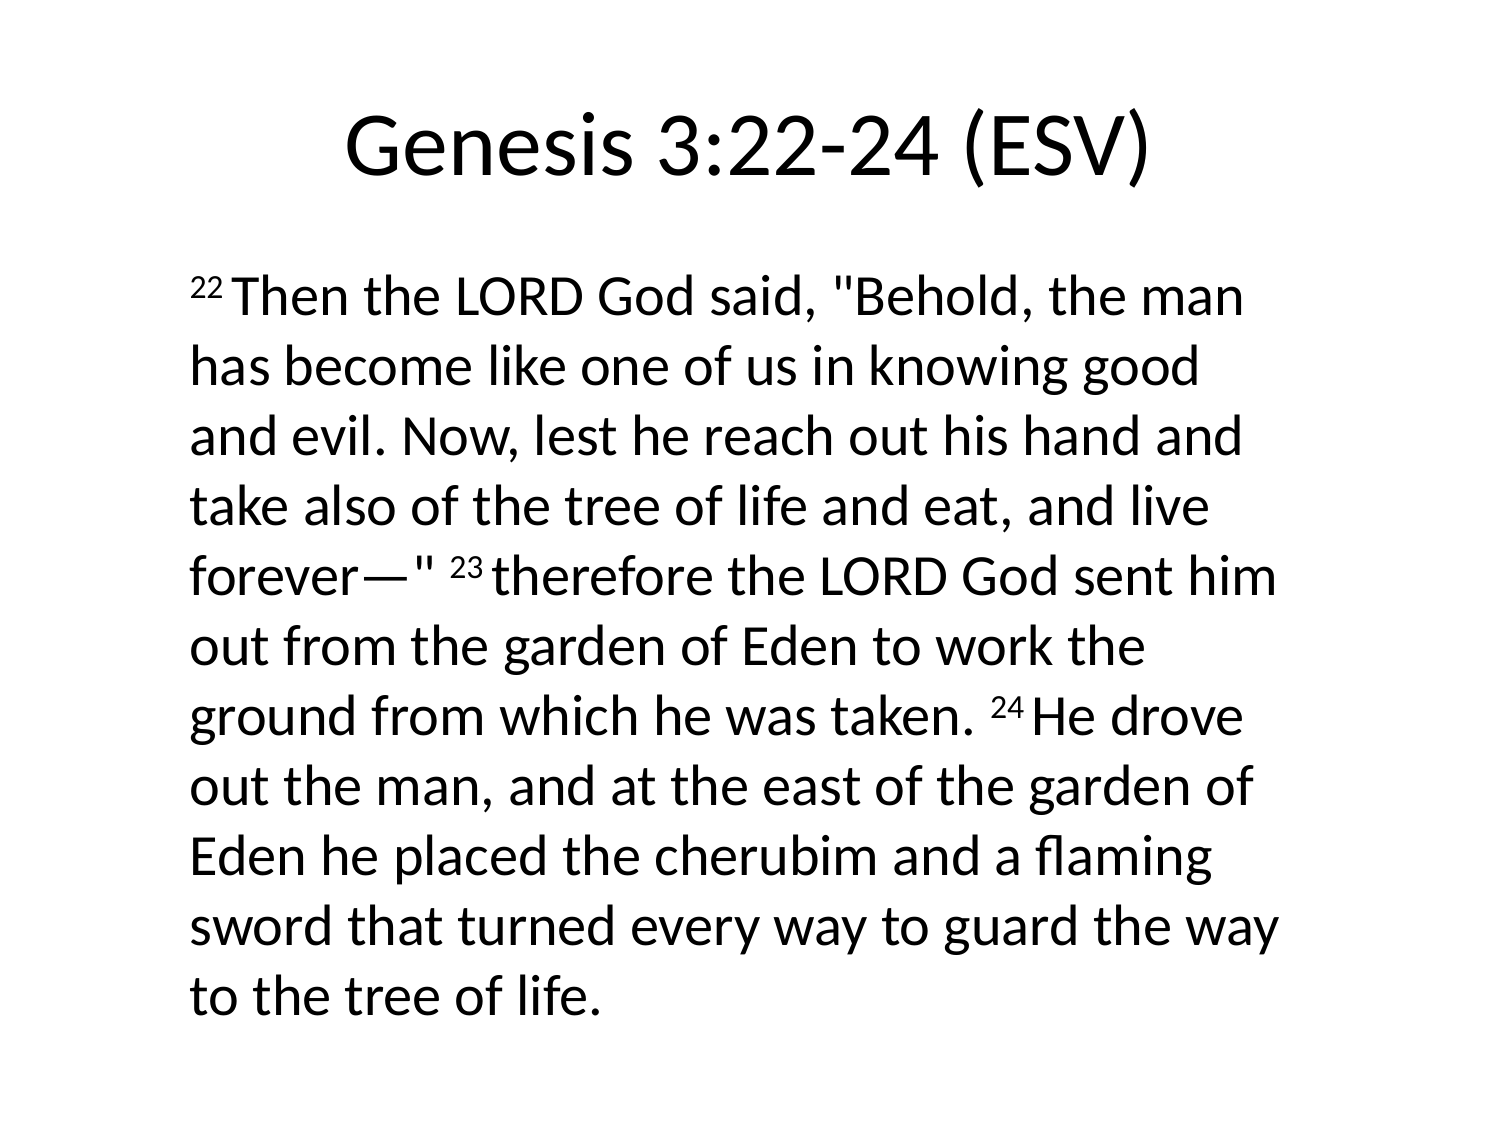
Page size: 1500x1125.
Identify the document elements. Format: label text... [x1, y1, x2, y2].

text_box 22 Then the Lord God said, "Behold, the man has become like one of us in knowing good and evil. Now, lest he reach out his hand and take also of the tree of life and eat, and live forever—" 23 therefore the Lord God sent him out from the garden of Eden to work the ground from which he was taken. 24 He drove out the man, and at the east of the garden of Eden he placed the cherubim and a flaming sword that turned every way to guard the way to the tree of life. [174, 249, 1313, 1035]
title Genesis 3:22-24 (ESV) [75, 45, 1425, 233]
